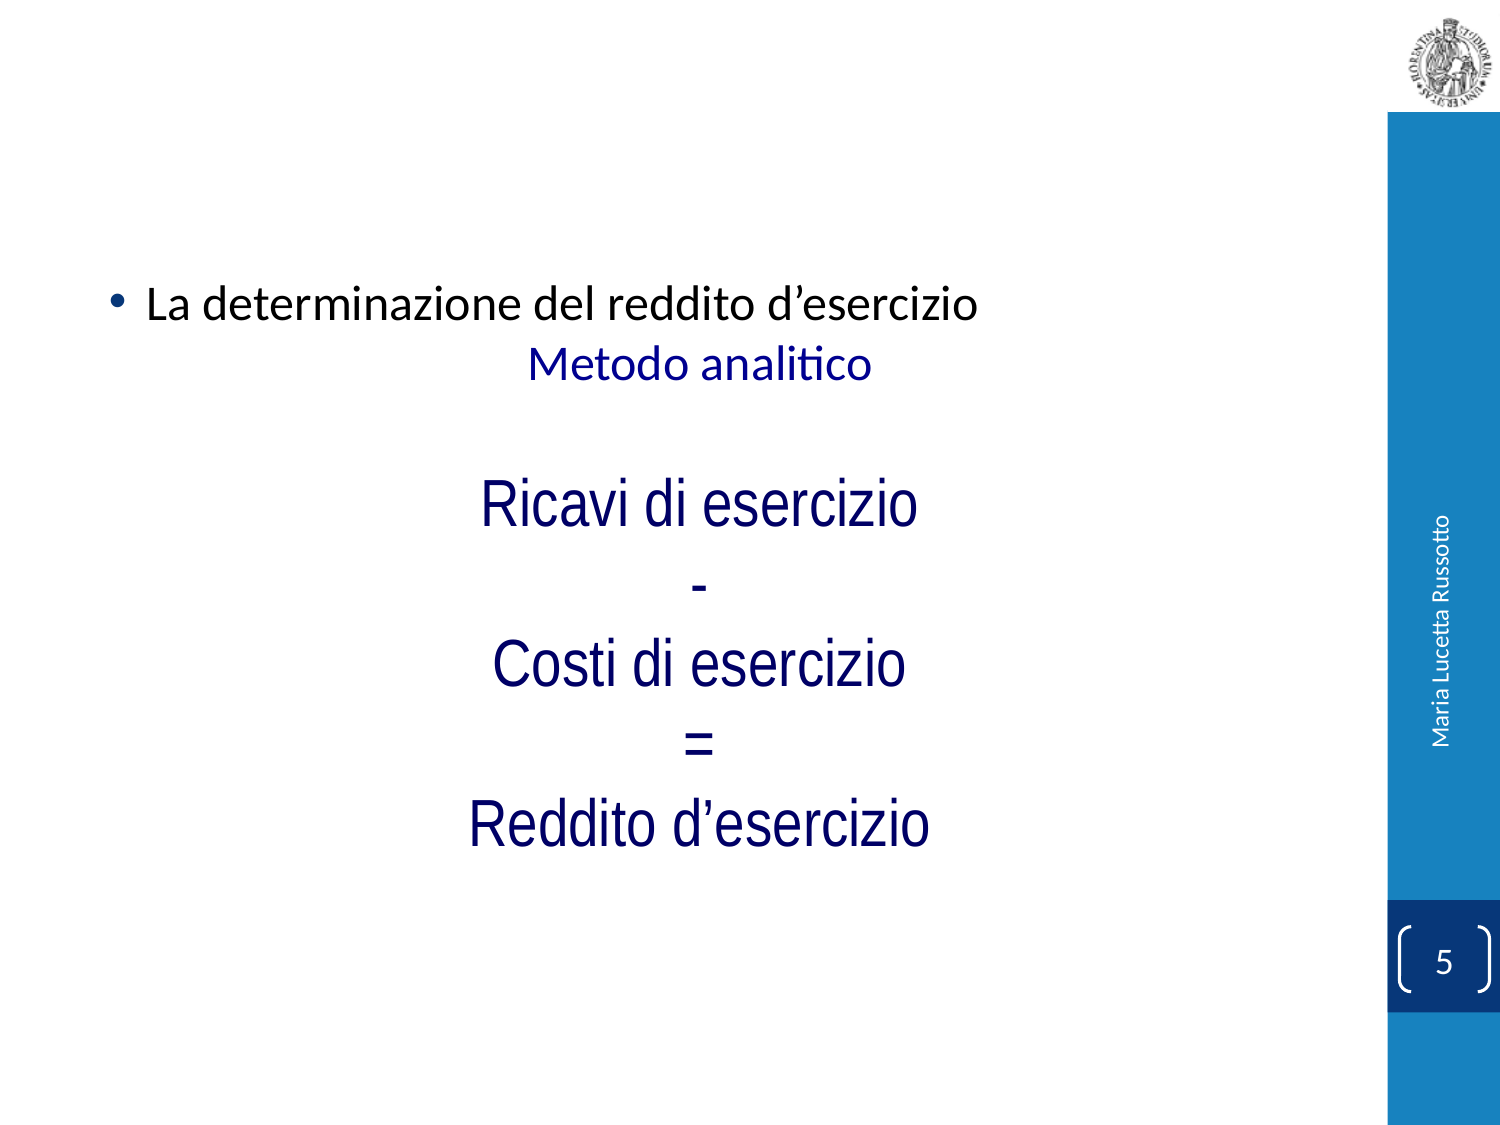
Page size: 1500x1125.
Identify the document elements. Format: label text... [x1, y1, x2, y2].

footer Maria Lucetta Russotto [1408, 500, 1469, 889]
picture [1387, 0, 1500, 112]
list La determinazione del reddito d’esercizio Metodo analitico Ricavi di esercizio - Costi di esercizio = Reddito d’esercizio [75, 262, 1325, 1050]
slide_number 5 [1397, 925, 1492, 994]
